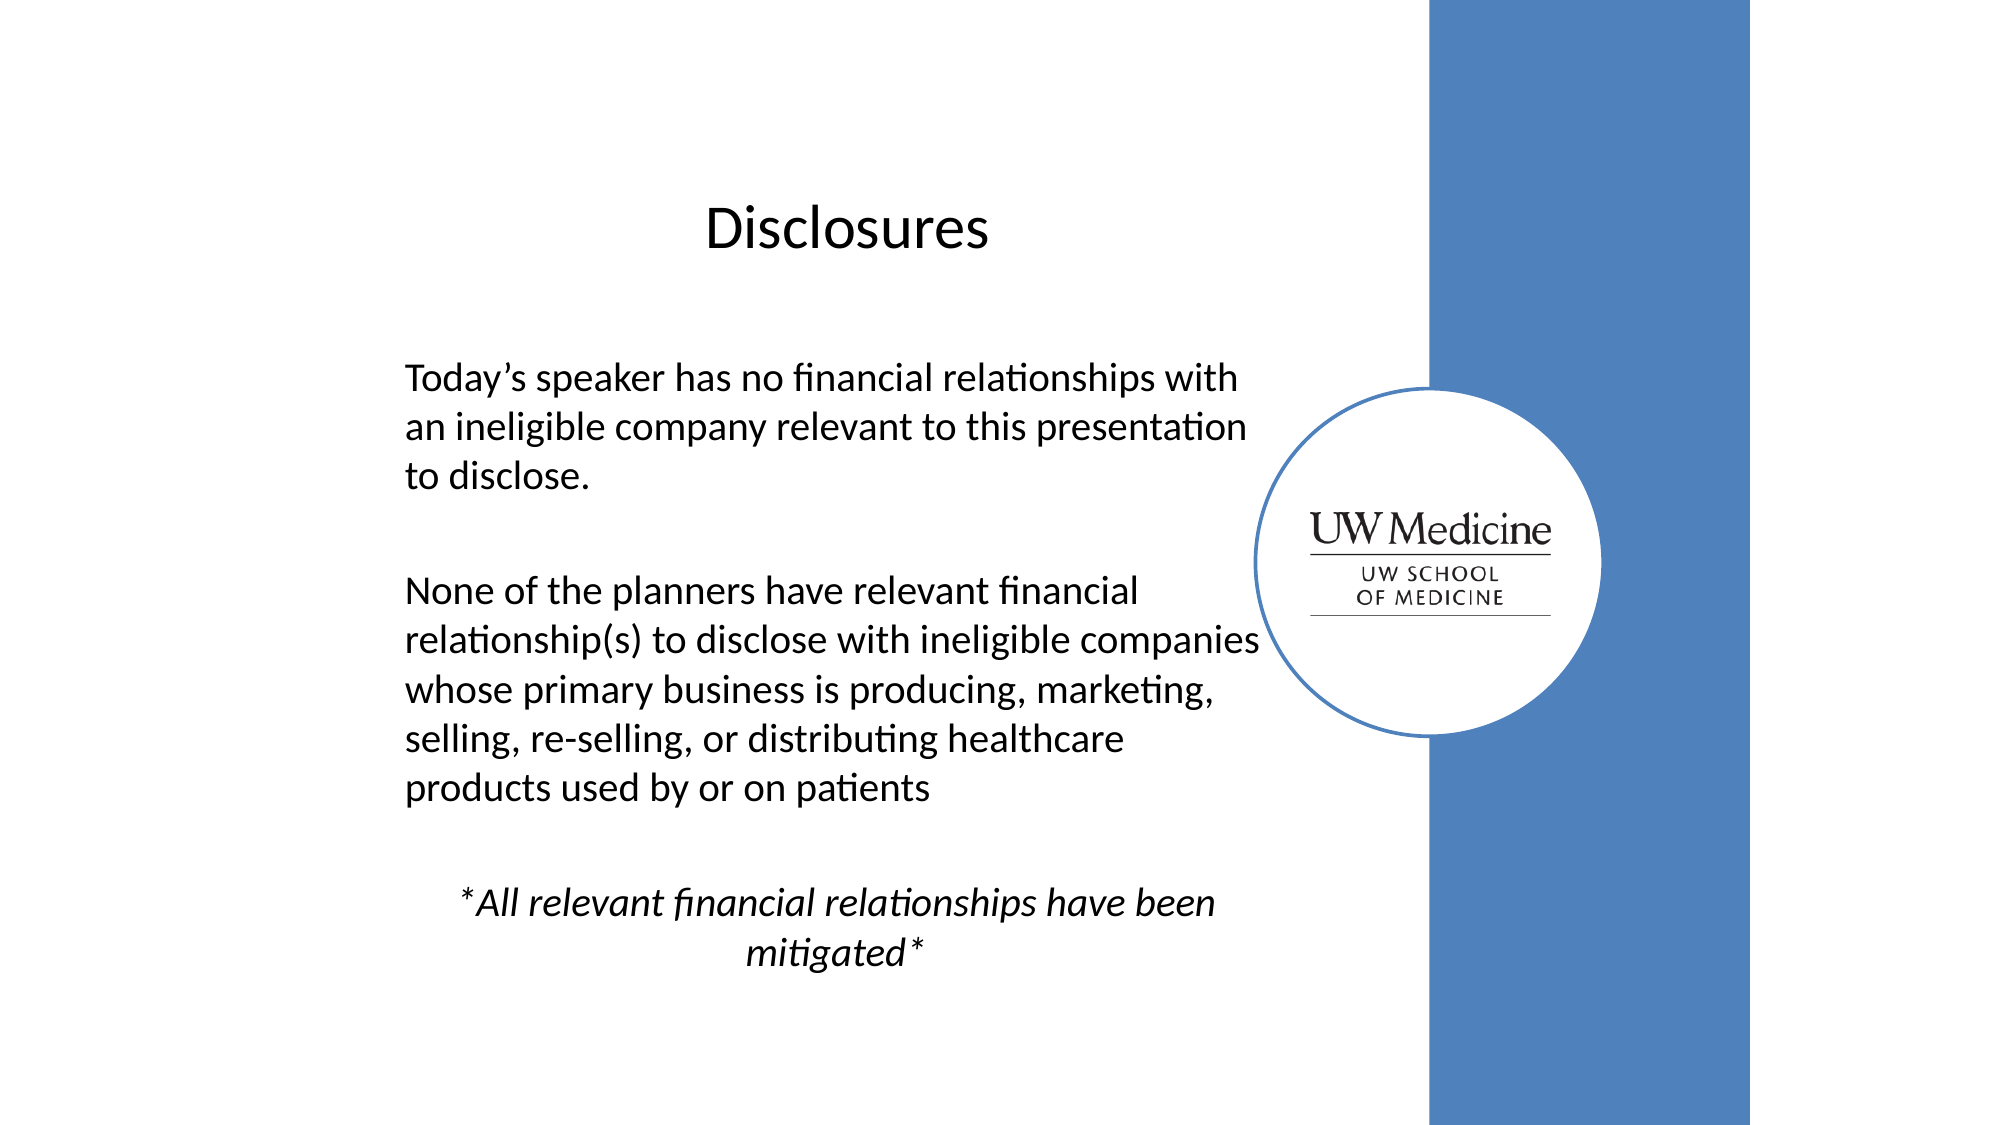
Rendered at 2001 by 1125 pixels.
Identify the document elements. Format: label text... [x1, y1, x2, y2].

text_box [1427, 0, 1752, 1125]
text_box [1253, 386, 1606, 739]
list Today’s speaker has no financial relationships with an ineligible company relevant to this presentation to disclose. None of the planners have relevant financial relationship(s) to disclose with ineligible companies whose primary business is producing, marketing, selling, re-selling, or distributing healthcare products used by or on patients *All relevant financial relationships have been mitigated* [389, 337, 1283, 987]
title Disclosures [387, 112, 1308, 276]
picture [1310, 511, 1551, 616]
